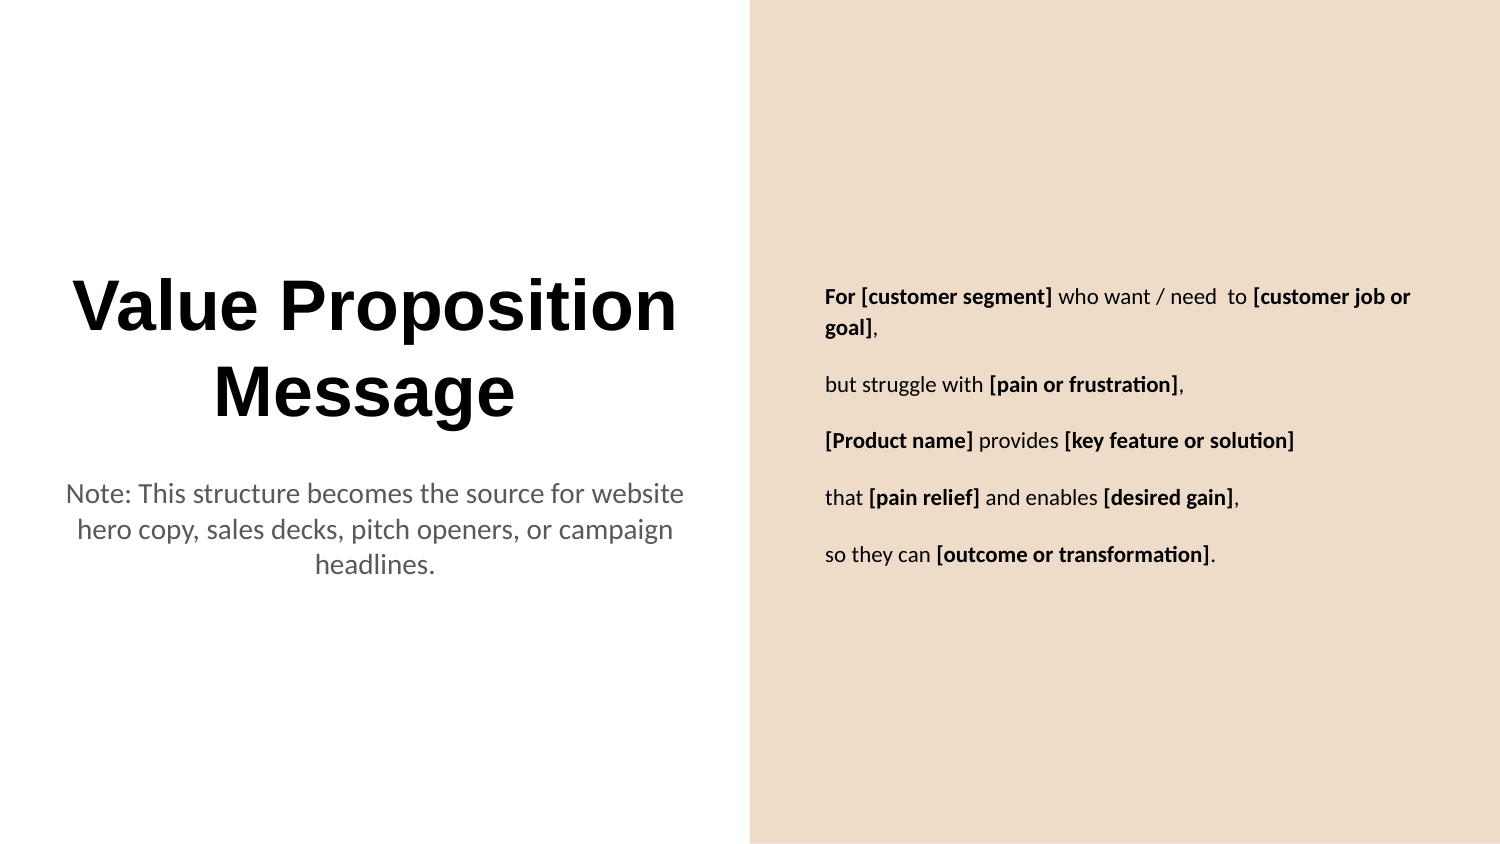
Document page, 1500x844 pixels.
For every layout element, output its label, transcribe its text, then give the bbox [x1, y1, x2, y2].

subtitle Note: This structure becomes the source for website hero copy, sales decks, pitch openers, or campaign headlines. [43, 459, 708, 663]
title Value Proposition Message [43, 202, 708, 446]
list For [customer segment] who want / need to [customer job or goal], but struggle with [pain or frustration], [Product name] provides [key feature or solution] that [pain relief] and enables [desired gain], so they can [outcome or transformation]. [810, 118, 1440, 725]
